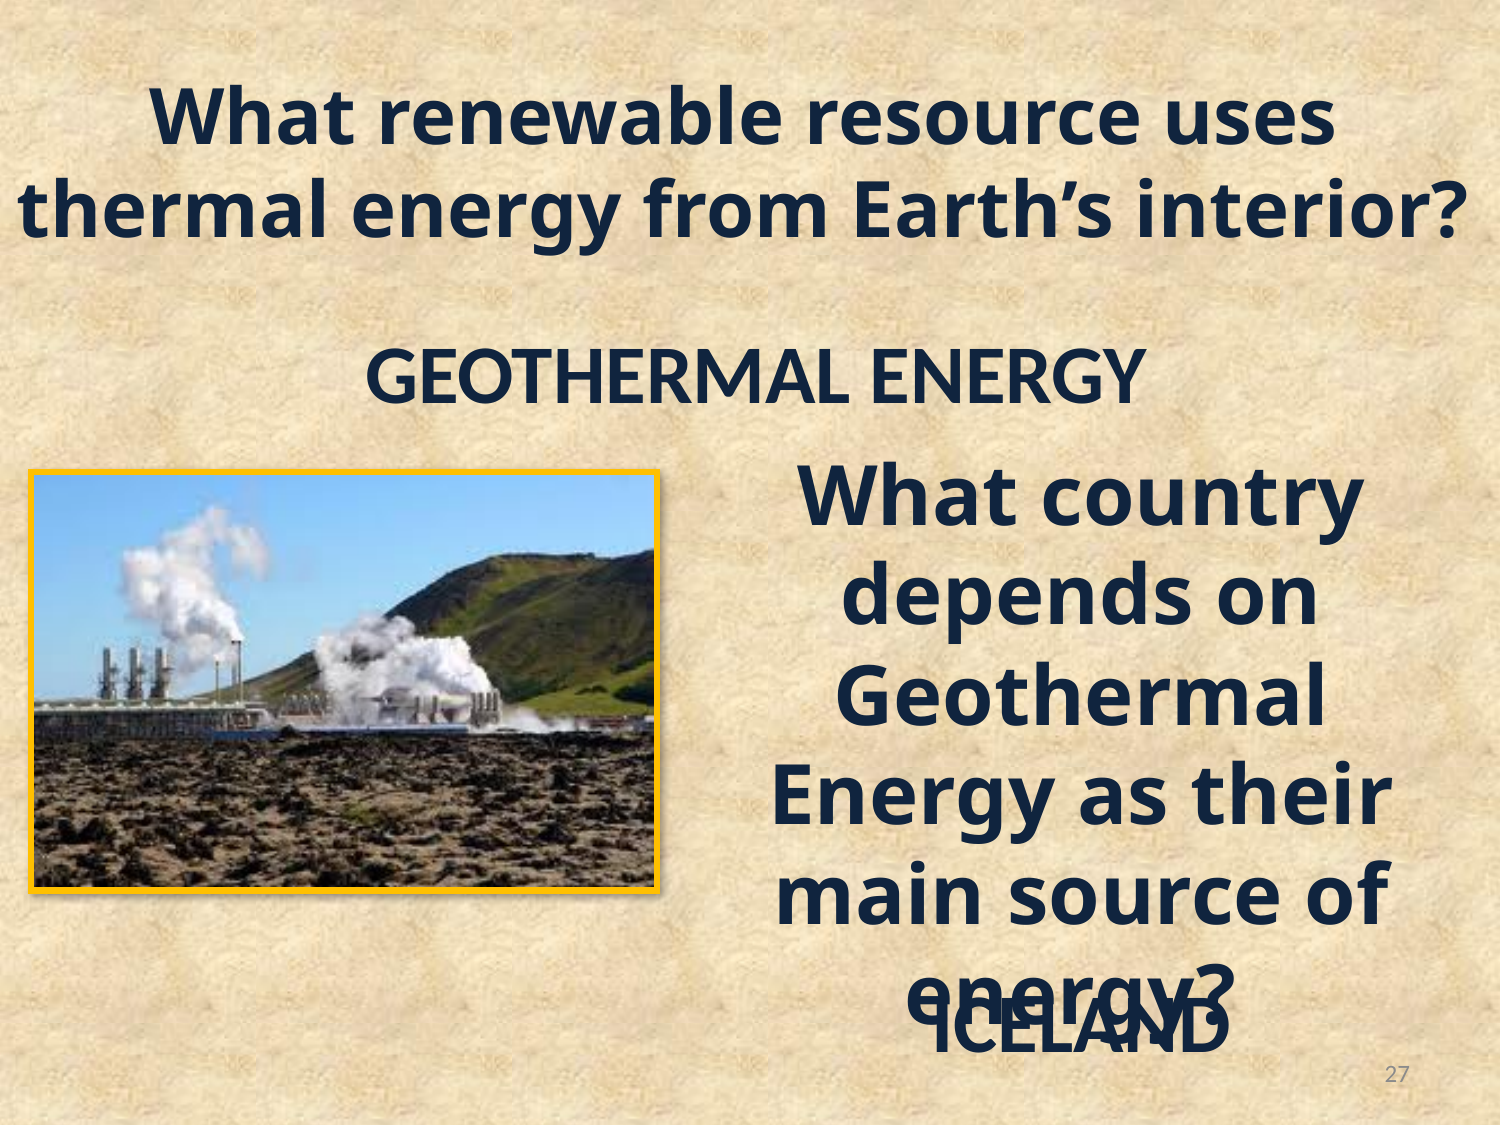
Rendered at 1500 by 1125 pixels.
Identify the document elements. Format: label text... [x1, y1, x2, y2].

slide_number 27 [1074, 1042, 1425, 1103]
text_box GEOTHERMAL ENERGY [212, 312, 1300, 428]
text_box What country depends on Geothermal Energy as their main source of energy? [687, 434, 1475, 1049]
title What renewable resource uses thermal energy from Earth’s interior? [0, 45, 1488, 275]
picture [0, 0, 1500, 1125]
text_box ICELAND [868, 961, 1294, 1077]
